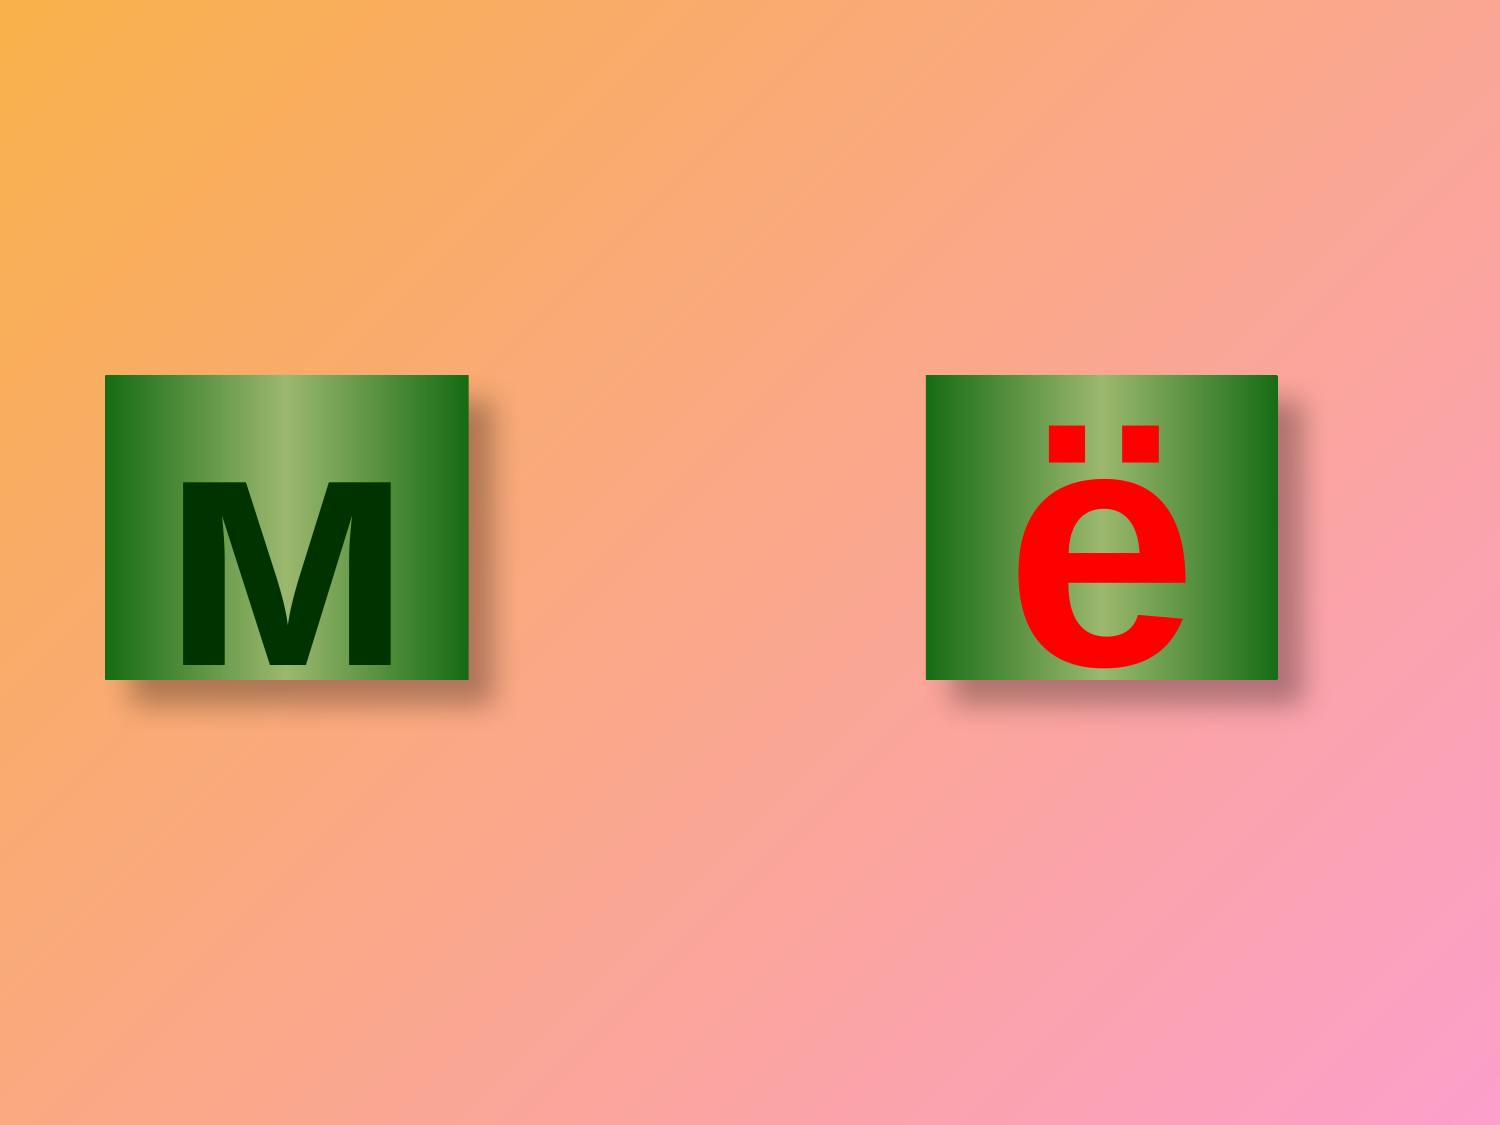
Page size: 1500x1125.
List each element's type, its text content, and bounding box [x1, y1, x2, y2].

text_box ё [925, 375, 1278, 680]
text_box м [105, 375, 469, 680]
